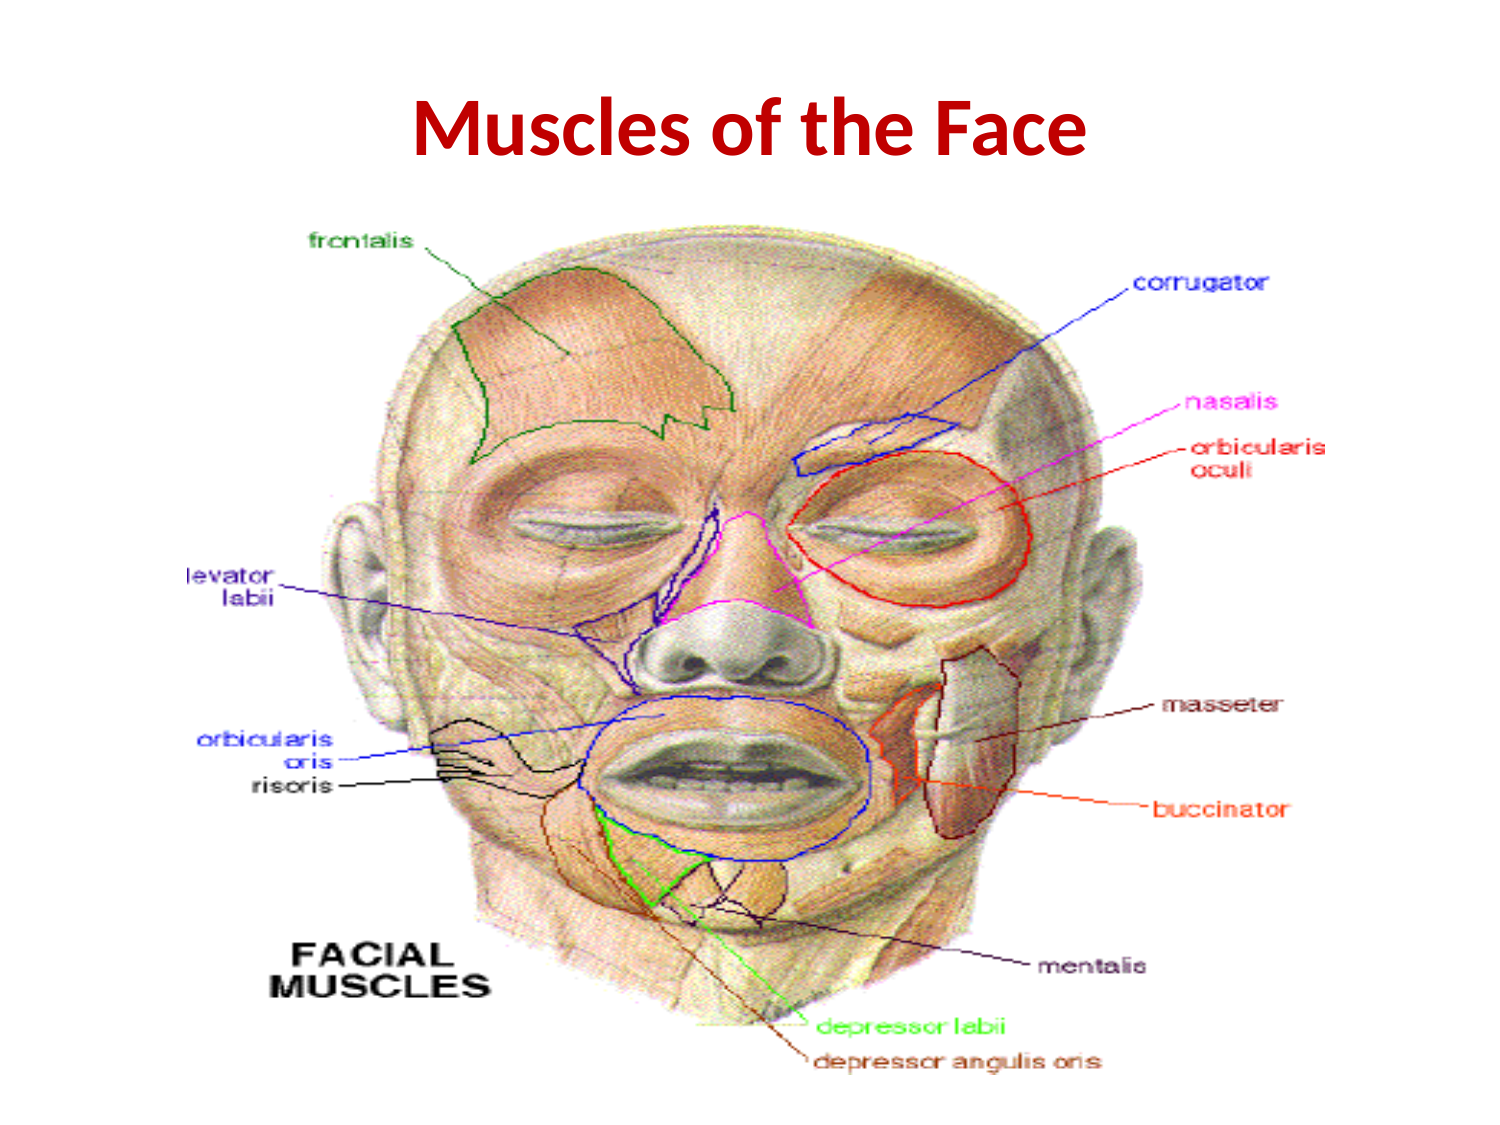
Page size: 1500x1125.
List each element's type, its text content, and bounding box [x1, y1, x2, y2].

title Muscles of the Face [75, 45, 1425, 200]
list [187, 224, 1326, 1076]
